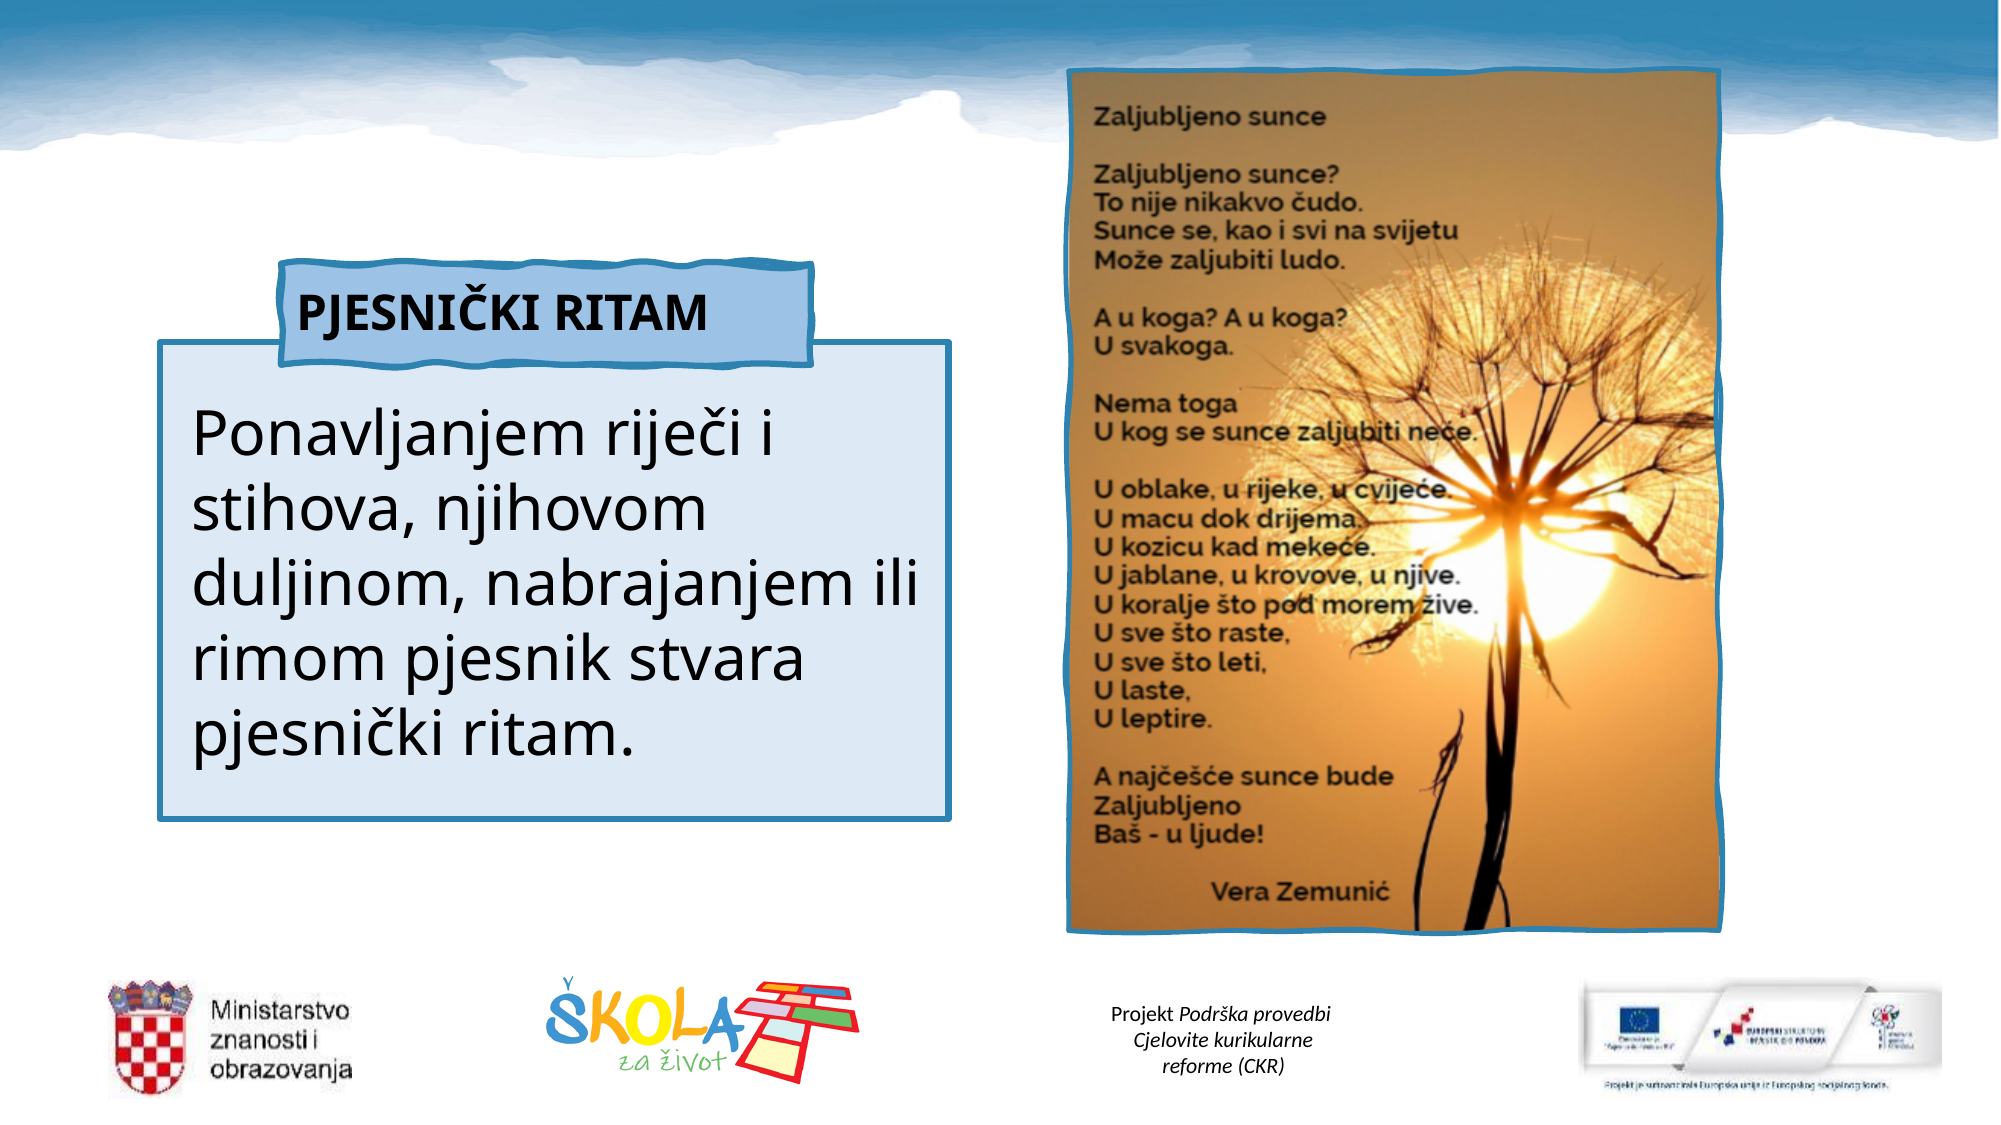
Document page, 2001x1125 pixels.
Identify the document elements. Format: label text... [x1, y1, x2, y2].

picture [108, 980, 352, 1099]
picture [1578, 977, 1942, 1096]
picture [536, 970, 864, 1089]
list Ponavljanjem riječi i stihova, njihovom duljinom, nabrajanjem ili rimom pjesnik stvara pjesnički ritam. [159, 342, 949, 819]
text_box PJESNIČKI RITAM [278, 260, 813, 368]
picture [0, 0, 2001, 931]
